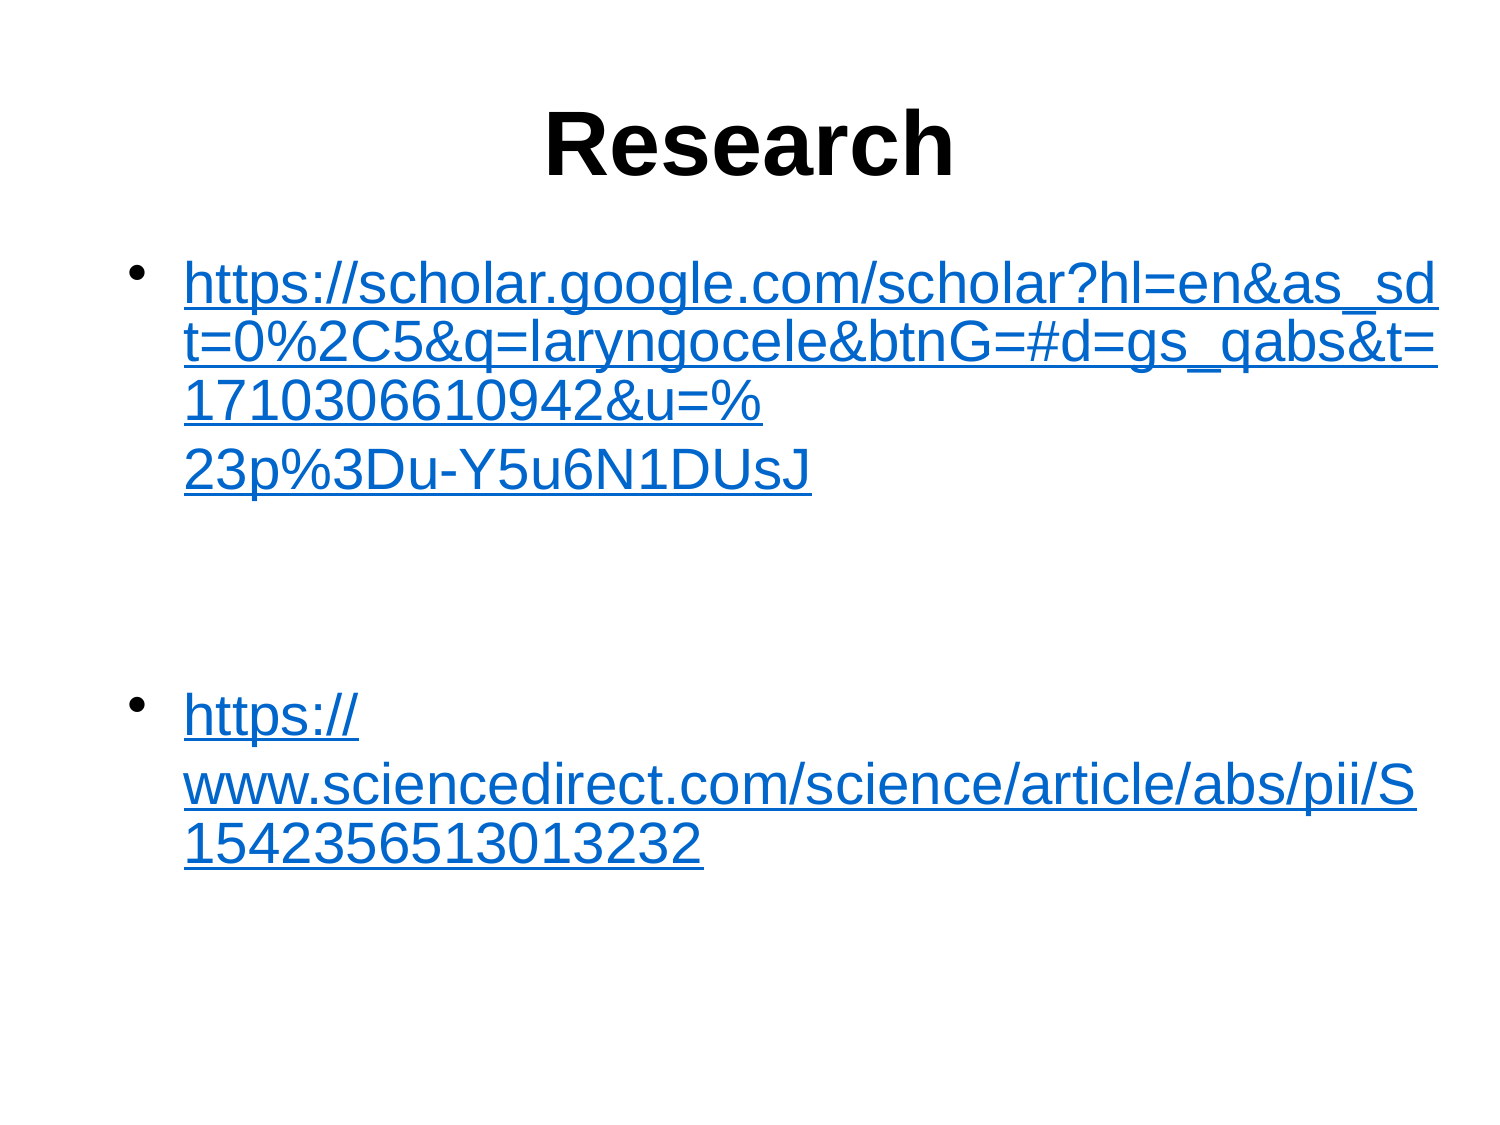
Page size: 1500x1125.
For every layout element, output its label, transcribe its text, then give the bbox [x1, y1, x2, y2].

title Research [74, 44, 1426, 233]
list https://scholar.google.com/scholar?hl=en&as_sdt=0%2C5&q=laryngocele&btnG=#d=gs_qabs&t=1710306610942&u=%23p%3Du-Y5u6N1DUsJ https://www.sciencedirect.com/science/article/abs/pii/S1542356513013232 [112, 237, 1463, 971]
